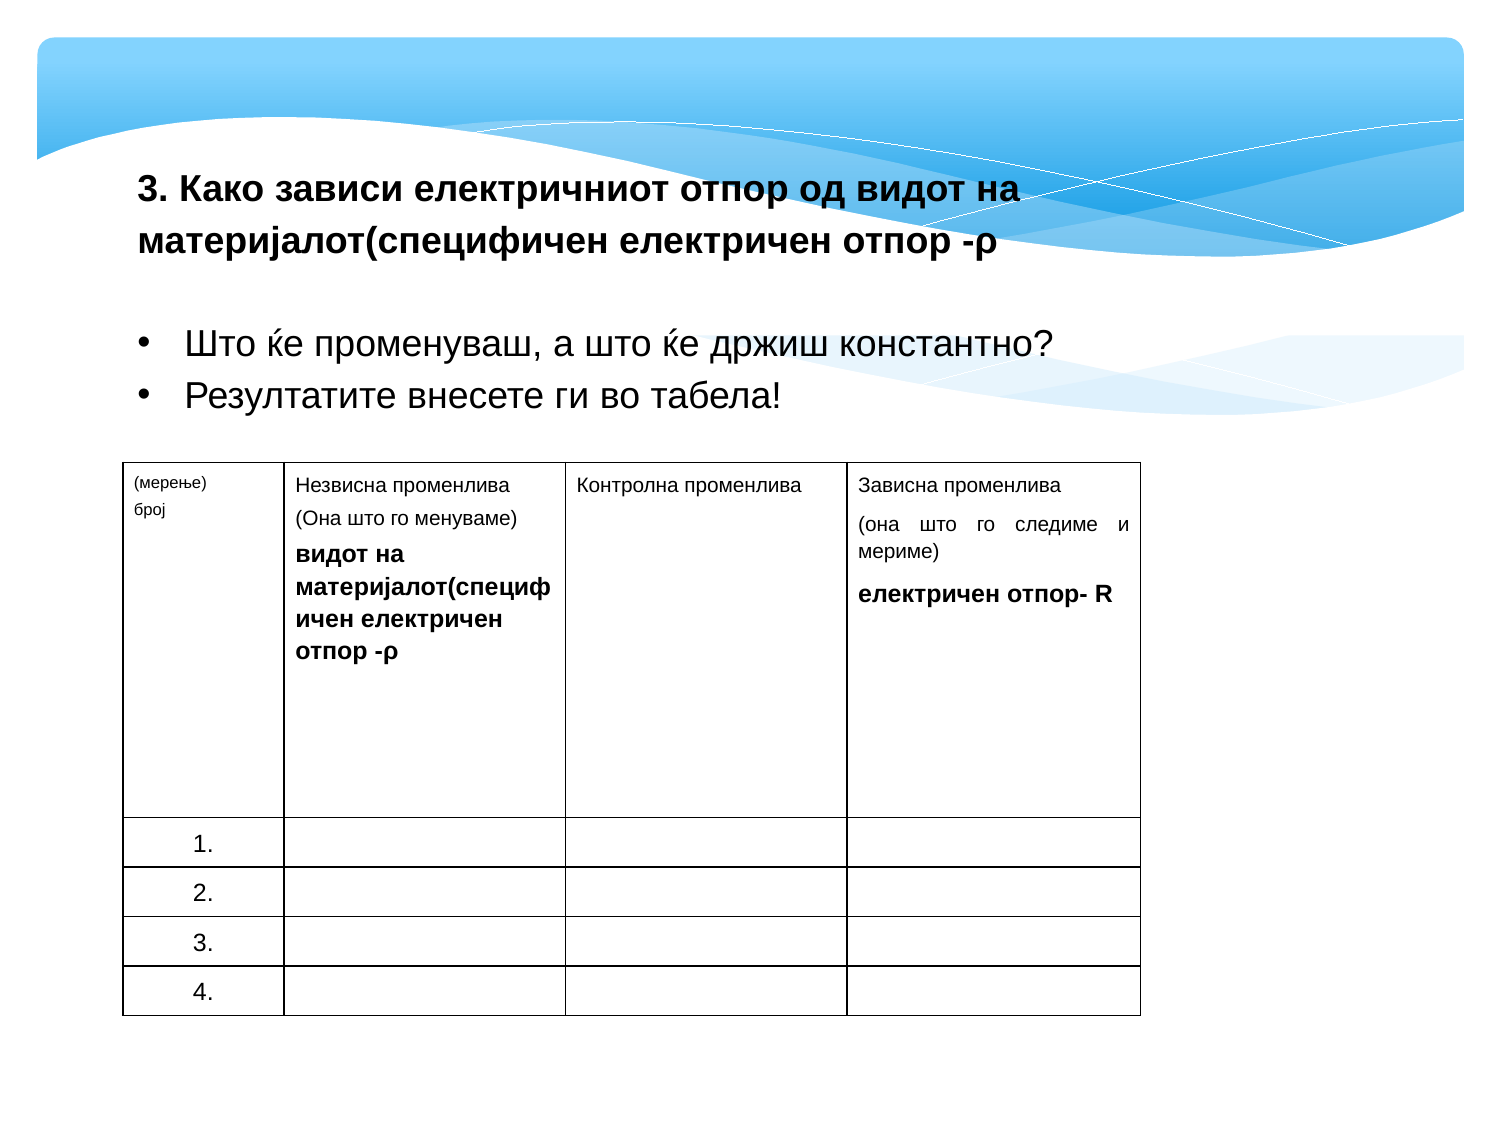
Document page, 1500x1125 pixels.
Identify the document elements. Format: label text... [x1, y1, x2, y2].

table_cell [848, 818, 1140, 866]
table_header Контролна променлива [566, 463, 846, 817]
table_cell [285, 818, 565, 866]
table_cell 2. [124, 868, 283, 916]
table_cell [566, 818, 846, 866]
table_header Зависна променлива (она што го следиме и мериме) електричен отпор- R [848, 463, 1140, 817]
table_cell [848, 967, 1140, 1015]
table_cell [285, 917, 565, 965]
table_cell [285, 868, 565, 916]
table_cell [566, 917, 846, 965]
table_cell [566, 868, 846, 916]
table_cell 1. [124, 818, 283, 866]
table_cell [285, 967, 565, 1015]
table_header Незвисна променлива (Она што го менуваме) видот на материјалот(специфичен електричен отпор -ρ [285, 463, 565, 817]
table_cell [848, 868, 1140, 916]
table_header (мерење) број [124, 463, 283, 817]
table_cell [848, 917, 1140, 965]
table_cell 3. [124, 917, 283, 965]
text_box 3. Како зависи електричниот отпор од видот на материјалот(специфичен електричен отпор -ρ Што ќе променуваш, а што ќе држиш константно? Резултатите внесете ги во табела! [122, 149, 1111, 424]
table_cell 4. [124, 967, 283, 1015]
table_cell [566, 967, 846, 1015]
